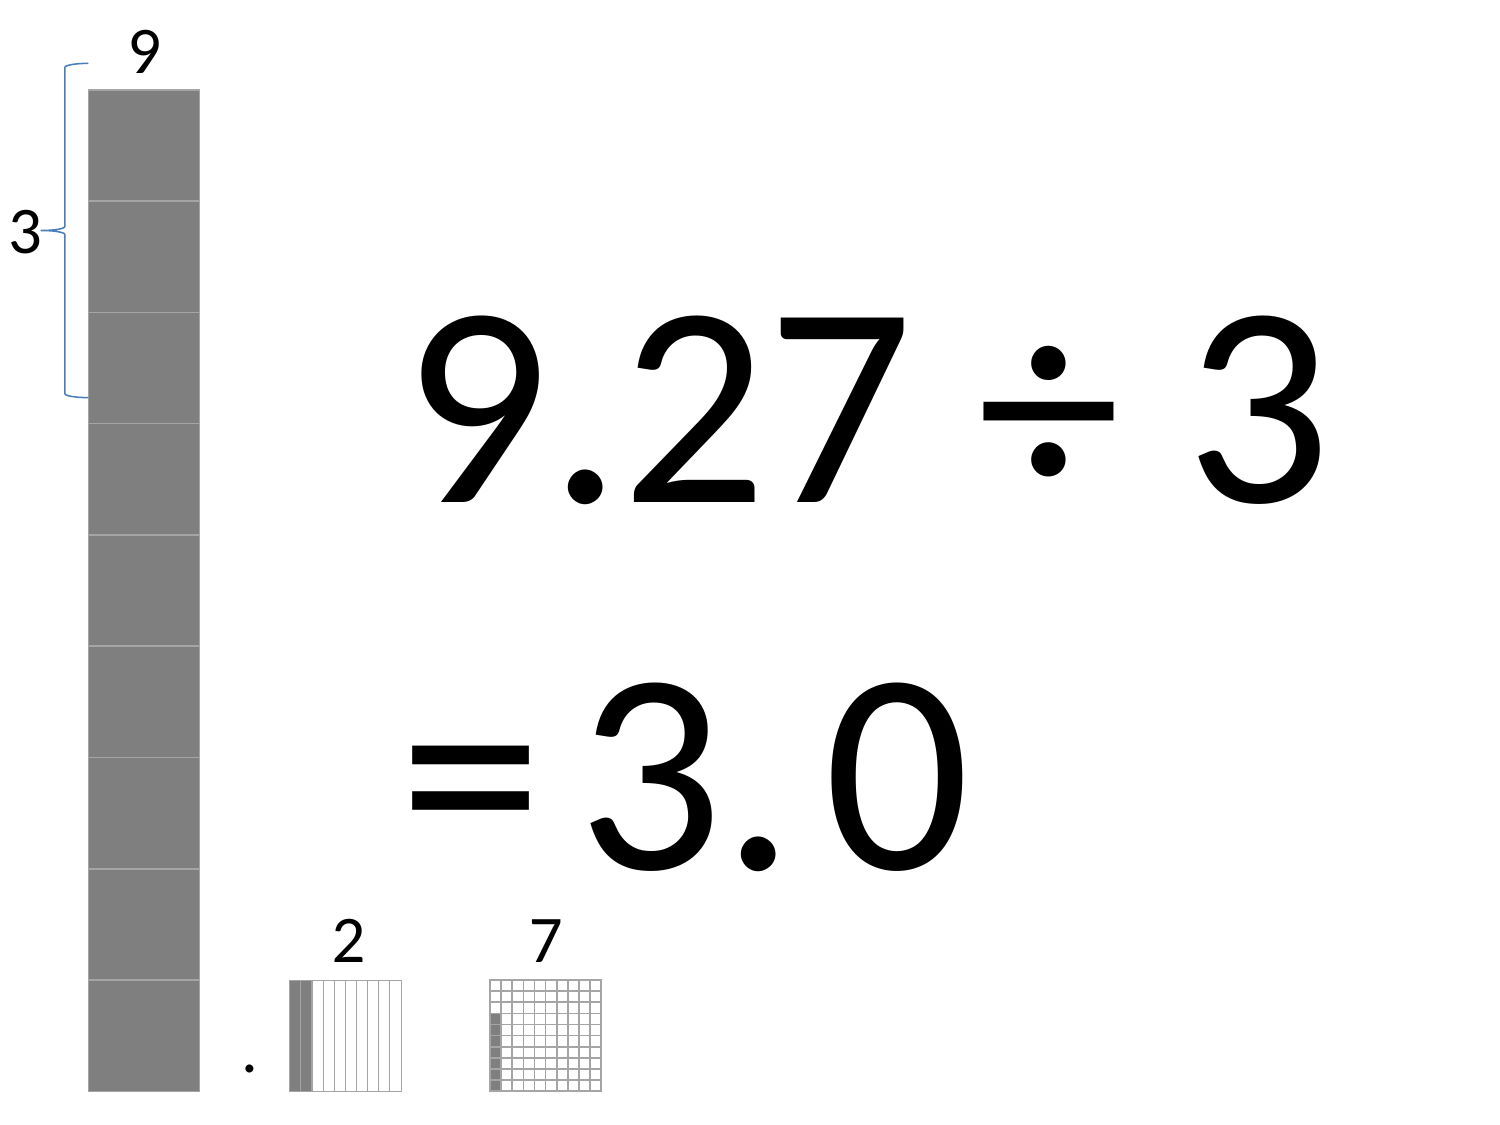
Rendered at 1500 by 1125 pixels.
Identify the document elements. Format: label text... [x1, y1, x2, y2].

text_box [88, 432, 200, 758]
text_box [389, 980, 401, 1092]
text_box [334, 983, 345, 1092]
text_box [356, 983, 367, 1092]
text_box [88, 980, 200, 1092]
text_box [88, 765, 200, 868]
text_box [378, 980, 389, 1092]
text_box [367, 983, 378, 1092]
text_box [313, 980, 323, 1092]
text_box 0 [810, 574, 986, 934]
text_box 2 [316, 888, 381, 983]
text_box . [226, 998, 273, 1093]
text_box [345, 983, 356, 1092]
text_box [489, 979, 602, 1092]
text_box 3. [562, 574, 810, 934]
text_box [323, 983, 334, 1092]
text_box [88, 868, 200, 980]
text_box 7 [514, 888, 578, 978]
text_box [289, 979, 312, 1092]
text_box 9.27 ÷ 3 [388, 208, 1348, 568]
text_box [0, 63, 89, 398]
text_box = [384, 574, 558, 934]
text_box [88, 0, 200, 424]
